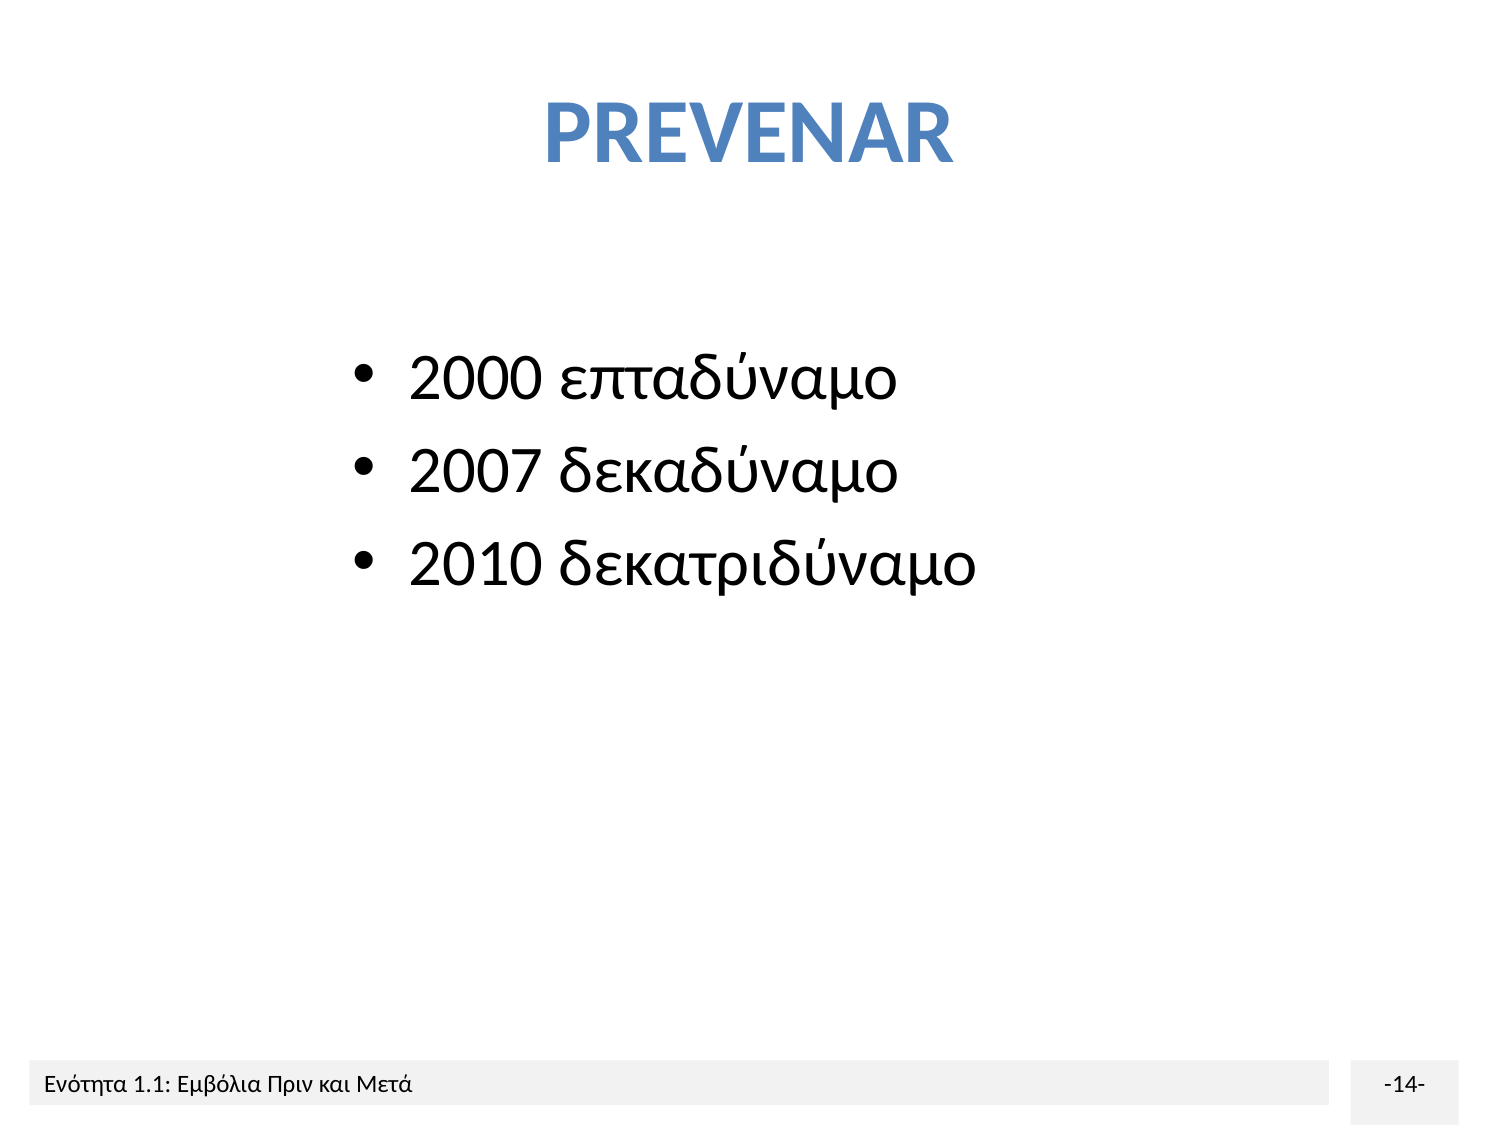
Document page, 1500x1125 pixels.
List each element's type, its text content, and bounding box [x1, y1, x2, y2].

title PREVENAR [75, 45, 1425, 207]
list 2000 επταδύναμο 2007 δεκαδύναμο 2010 δεκατριδύναμο [337, 324, 1463, 700]
